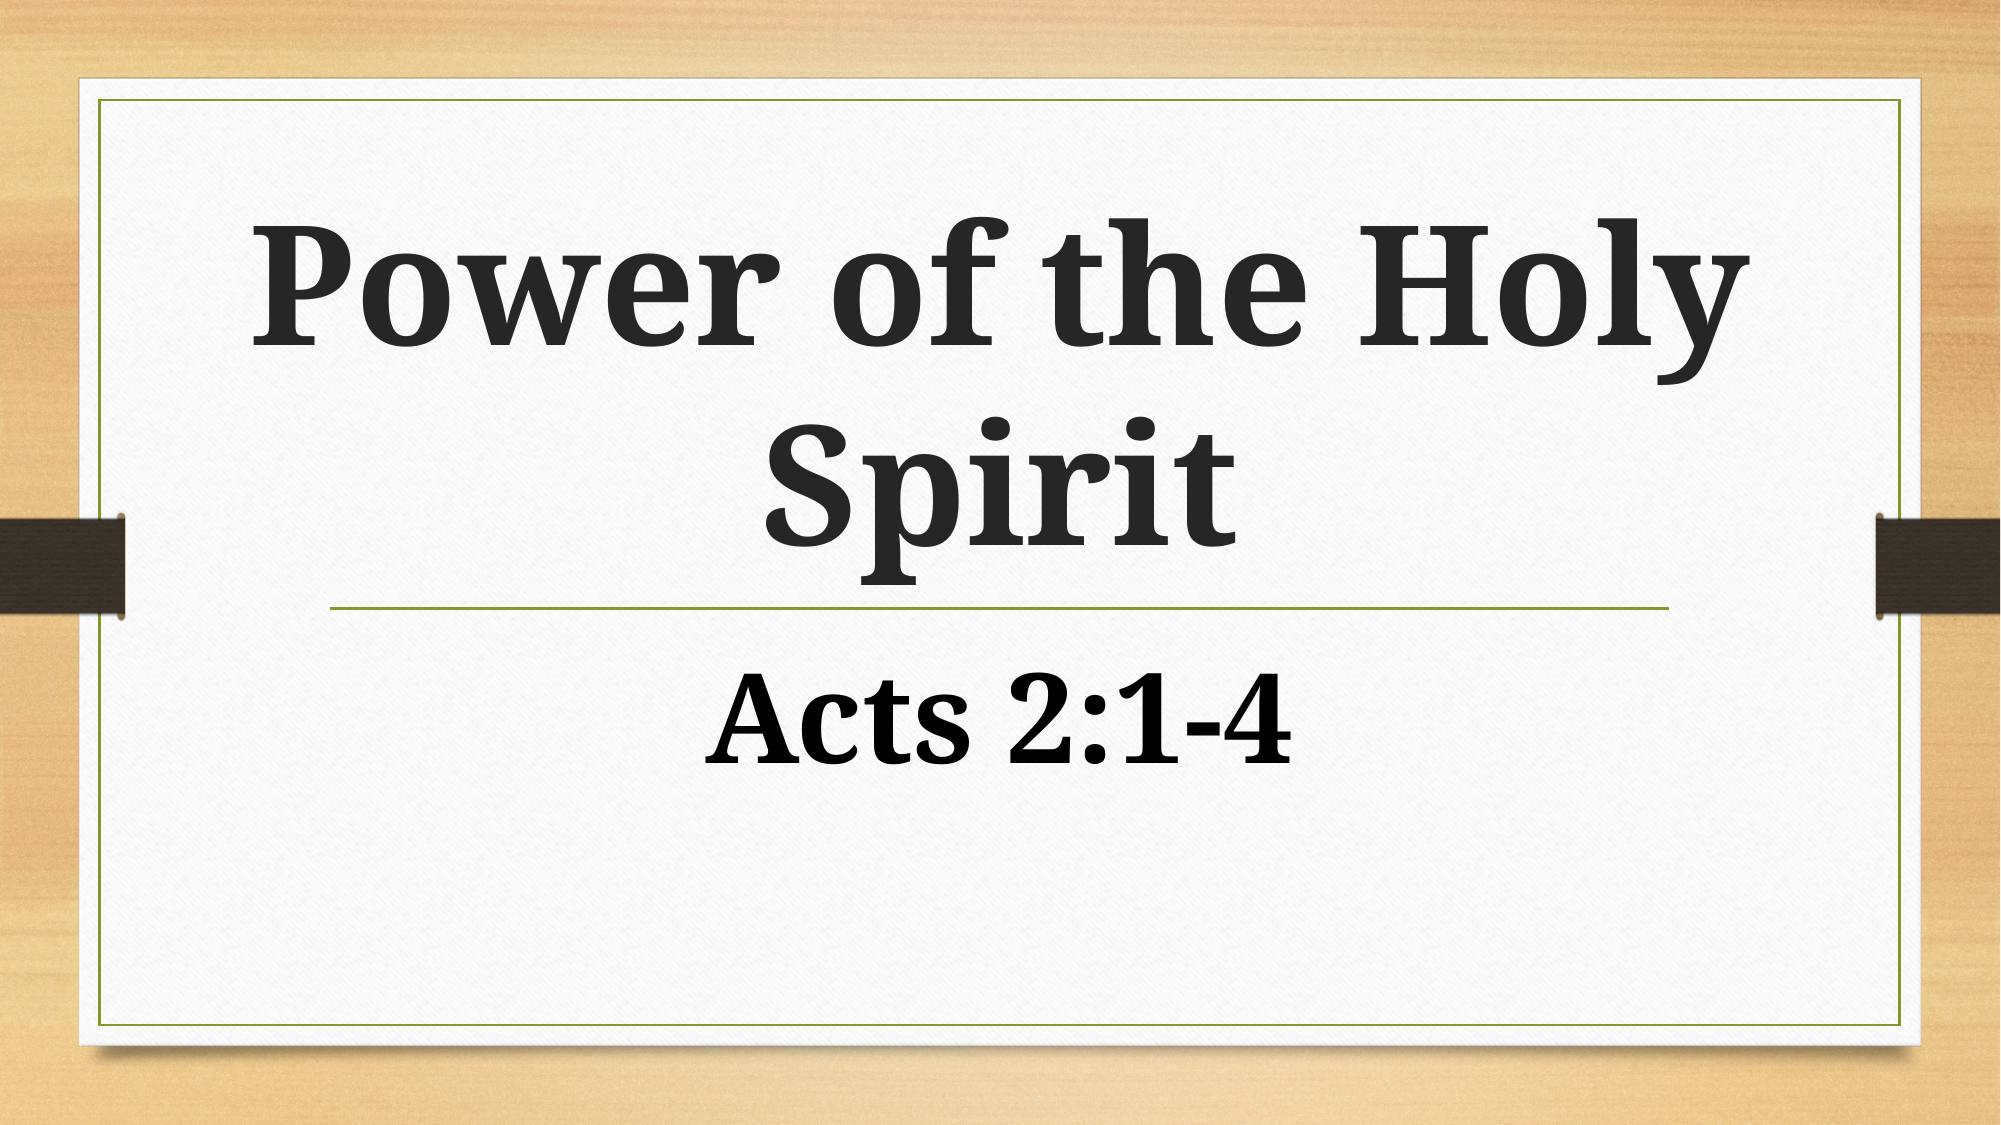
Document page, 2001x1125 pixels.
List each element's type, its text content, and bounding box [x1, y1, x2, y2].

list Acts 2:1-4 [330, 630, 1669, 788]
title Power of the Holy Spirit [146, 287, 1855, 587]
picture [0, 0, 2001, 1125]
